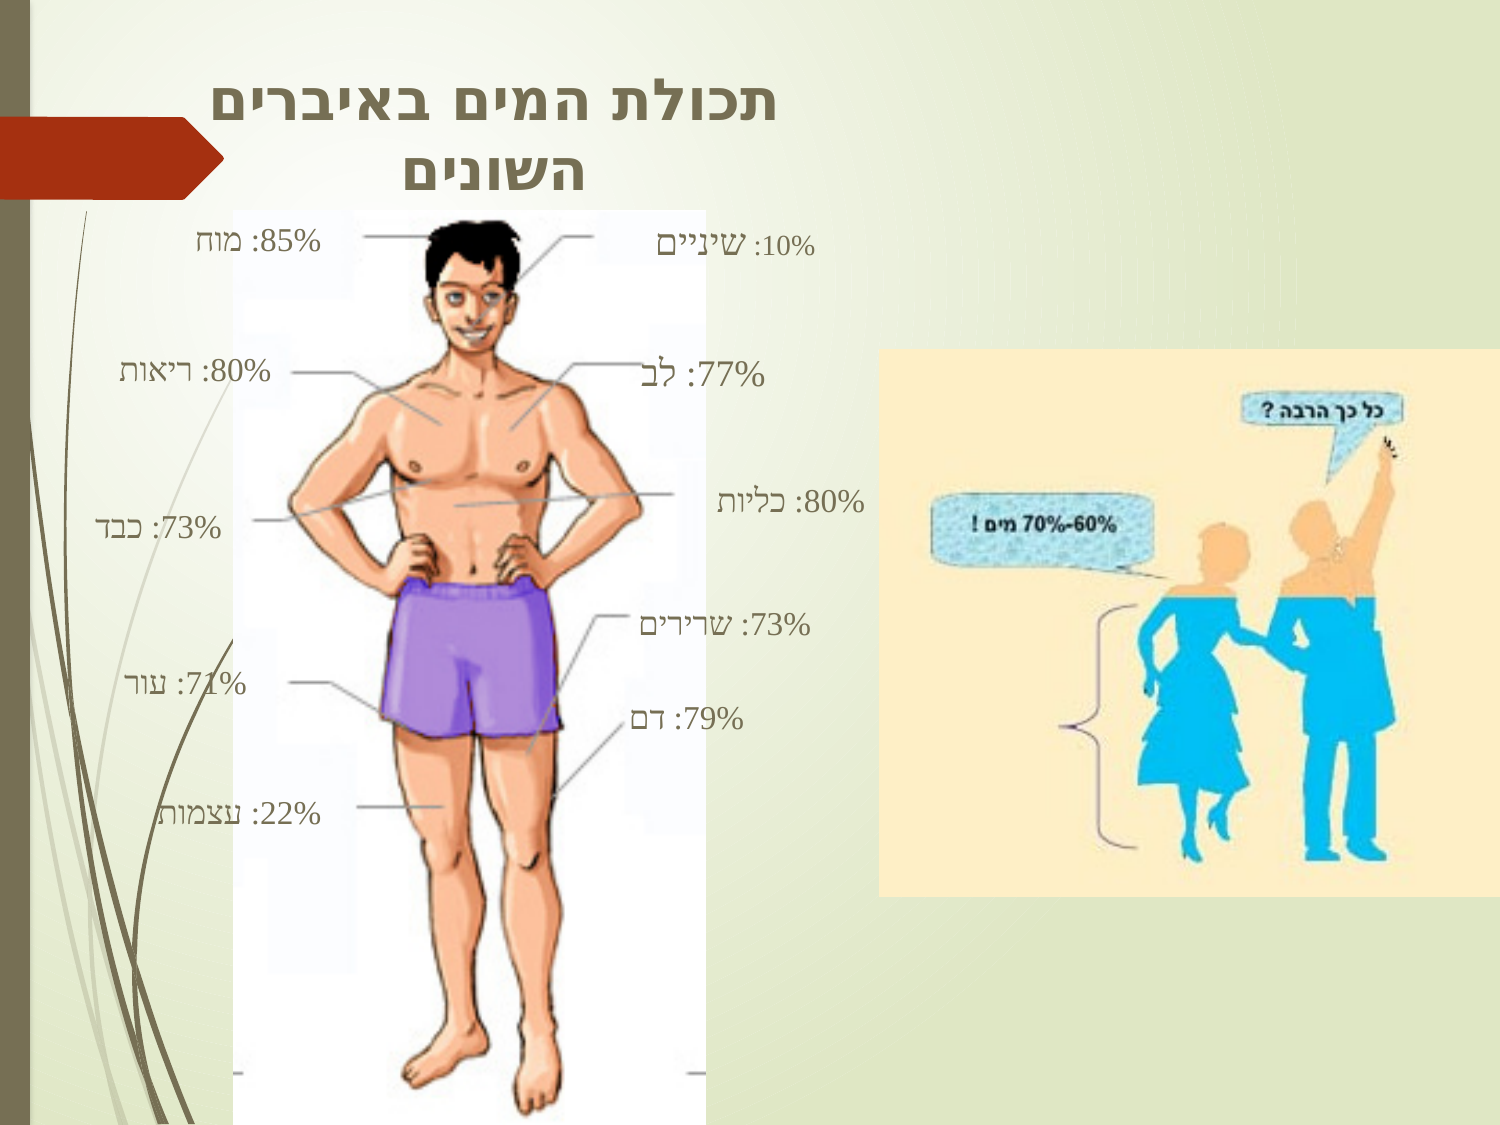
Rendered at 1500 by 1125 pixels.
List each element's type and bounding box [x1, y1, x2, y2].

text_box [58, 54, 881, 1125]
picture [879, 349, 1500, 898]
